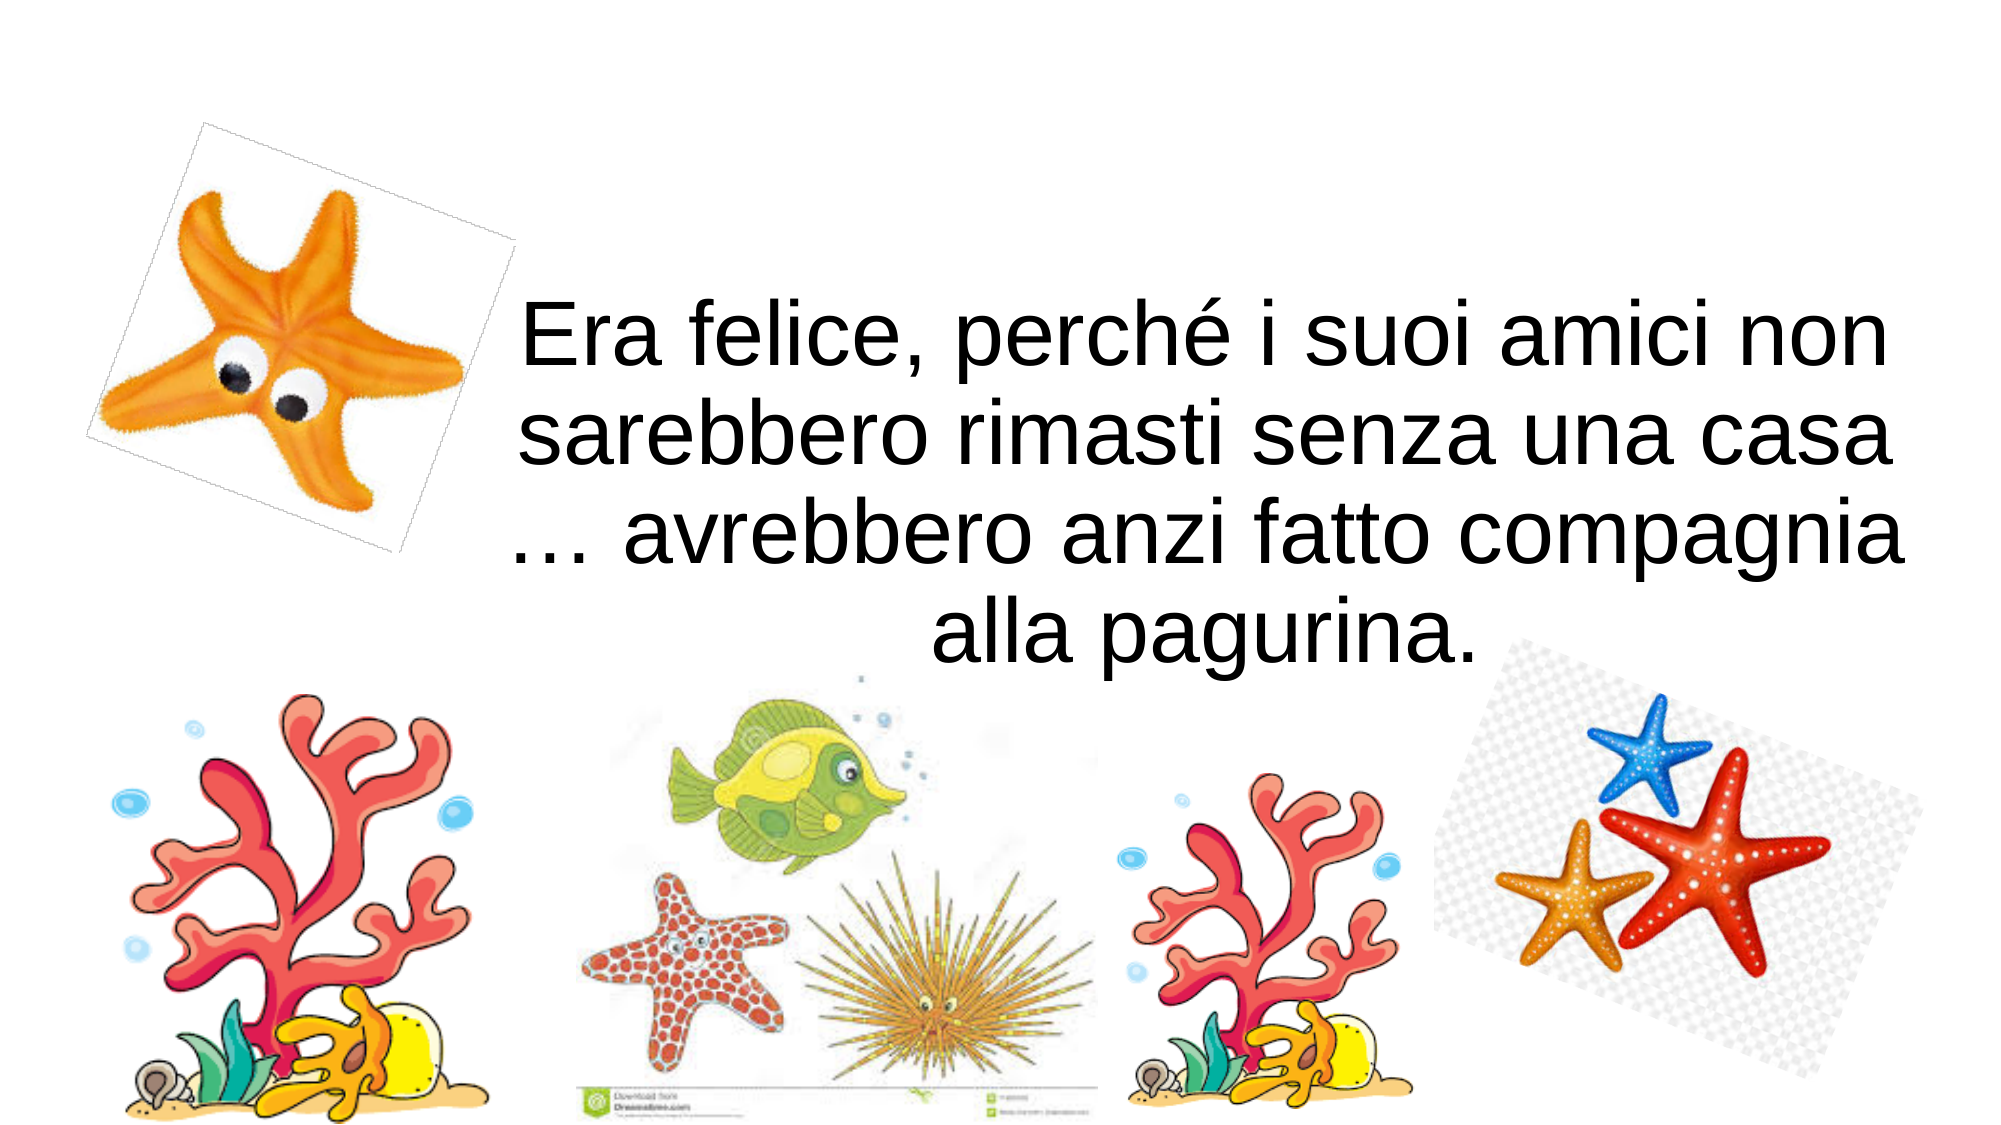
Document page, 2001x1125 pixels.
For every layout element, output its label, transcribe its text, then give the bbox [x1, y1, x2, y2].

picture [86, 123, 516, 553]
picture [576, 636, 1926, 1125]
title Era felice, perché i suoi amici non sarebbero rimasti senza una casa … avrebbero anzi fatto compagnia alla pagurina. [450, 349, 1963, 690]
picture [86, 694, 516, 1125]
